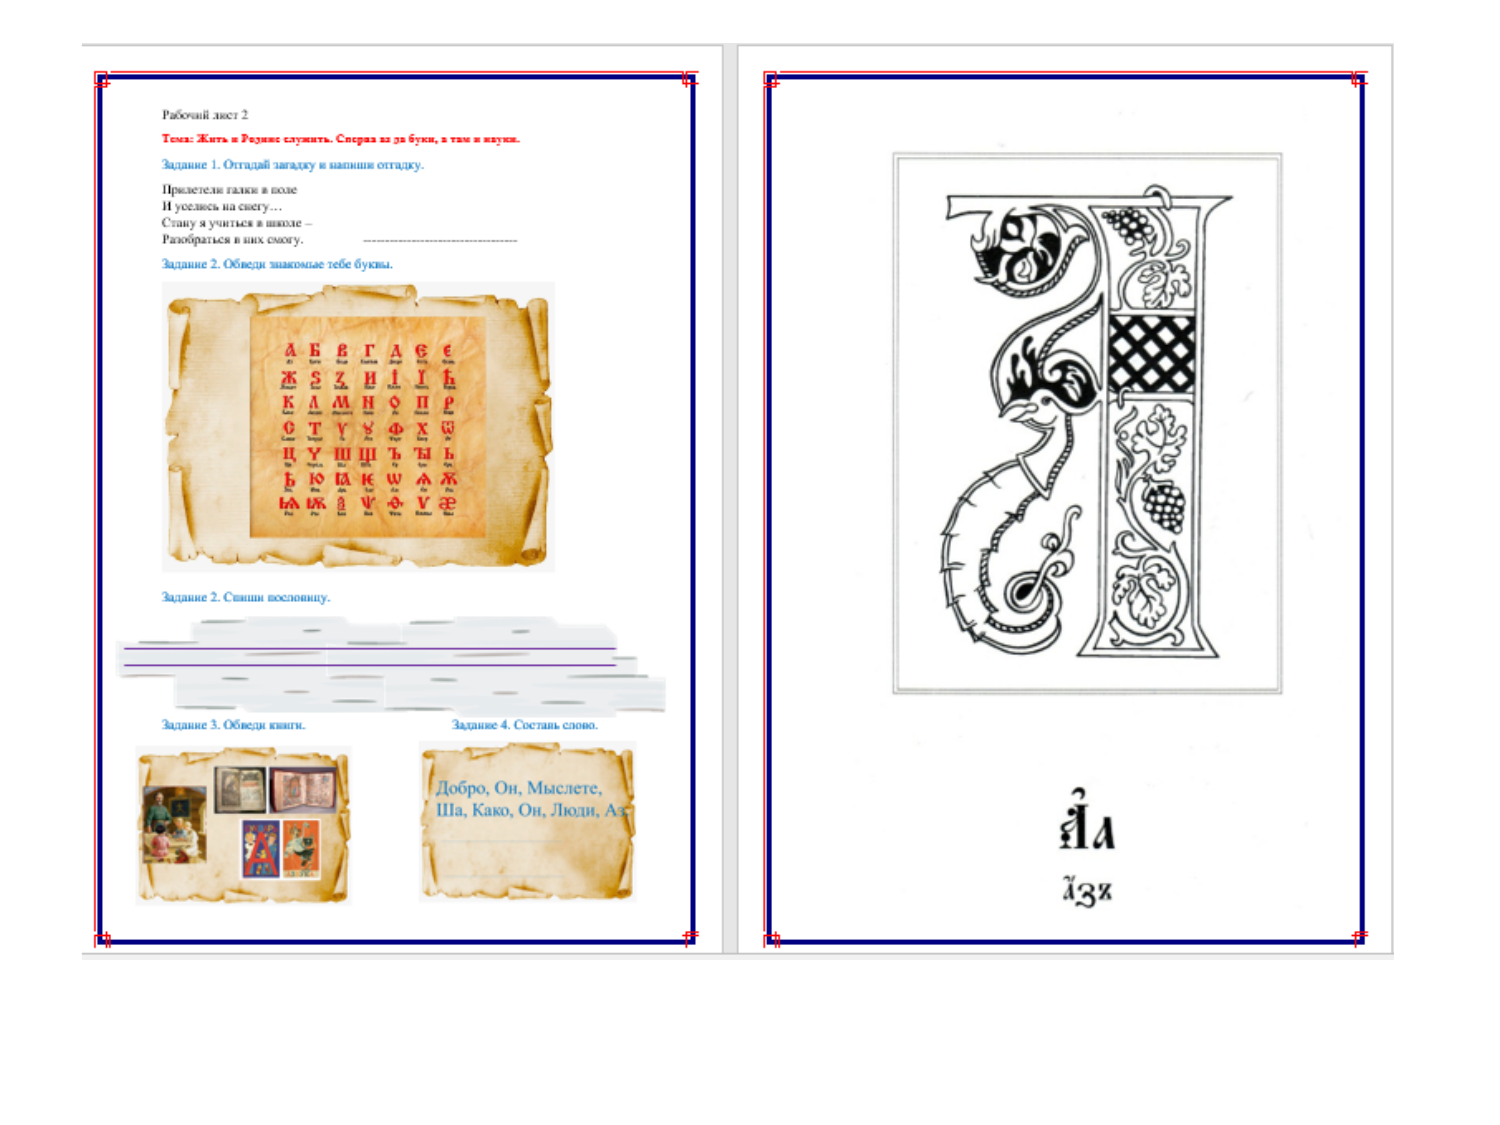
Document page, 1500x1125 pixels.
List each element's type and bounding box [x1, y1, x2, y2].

list [81, 43, 1394, 960]
